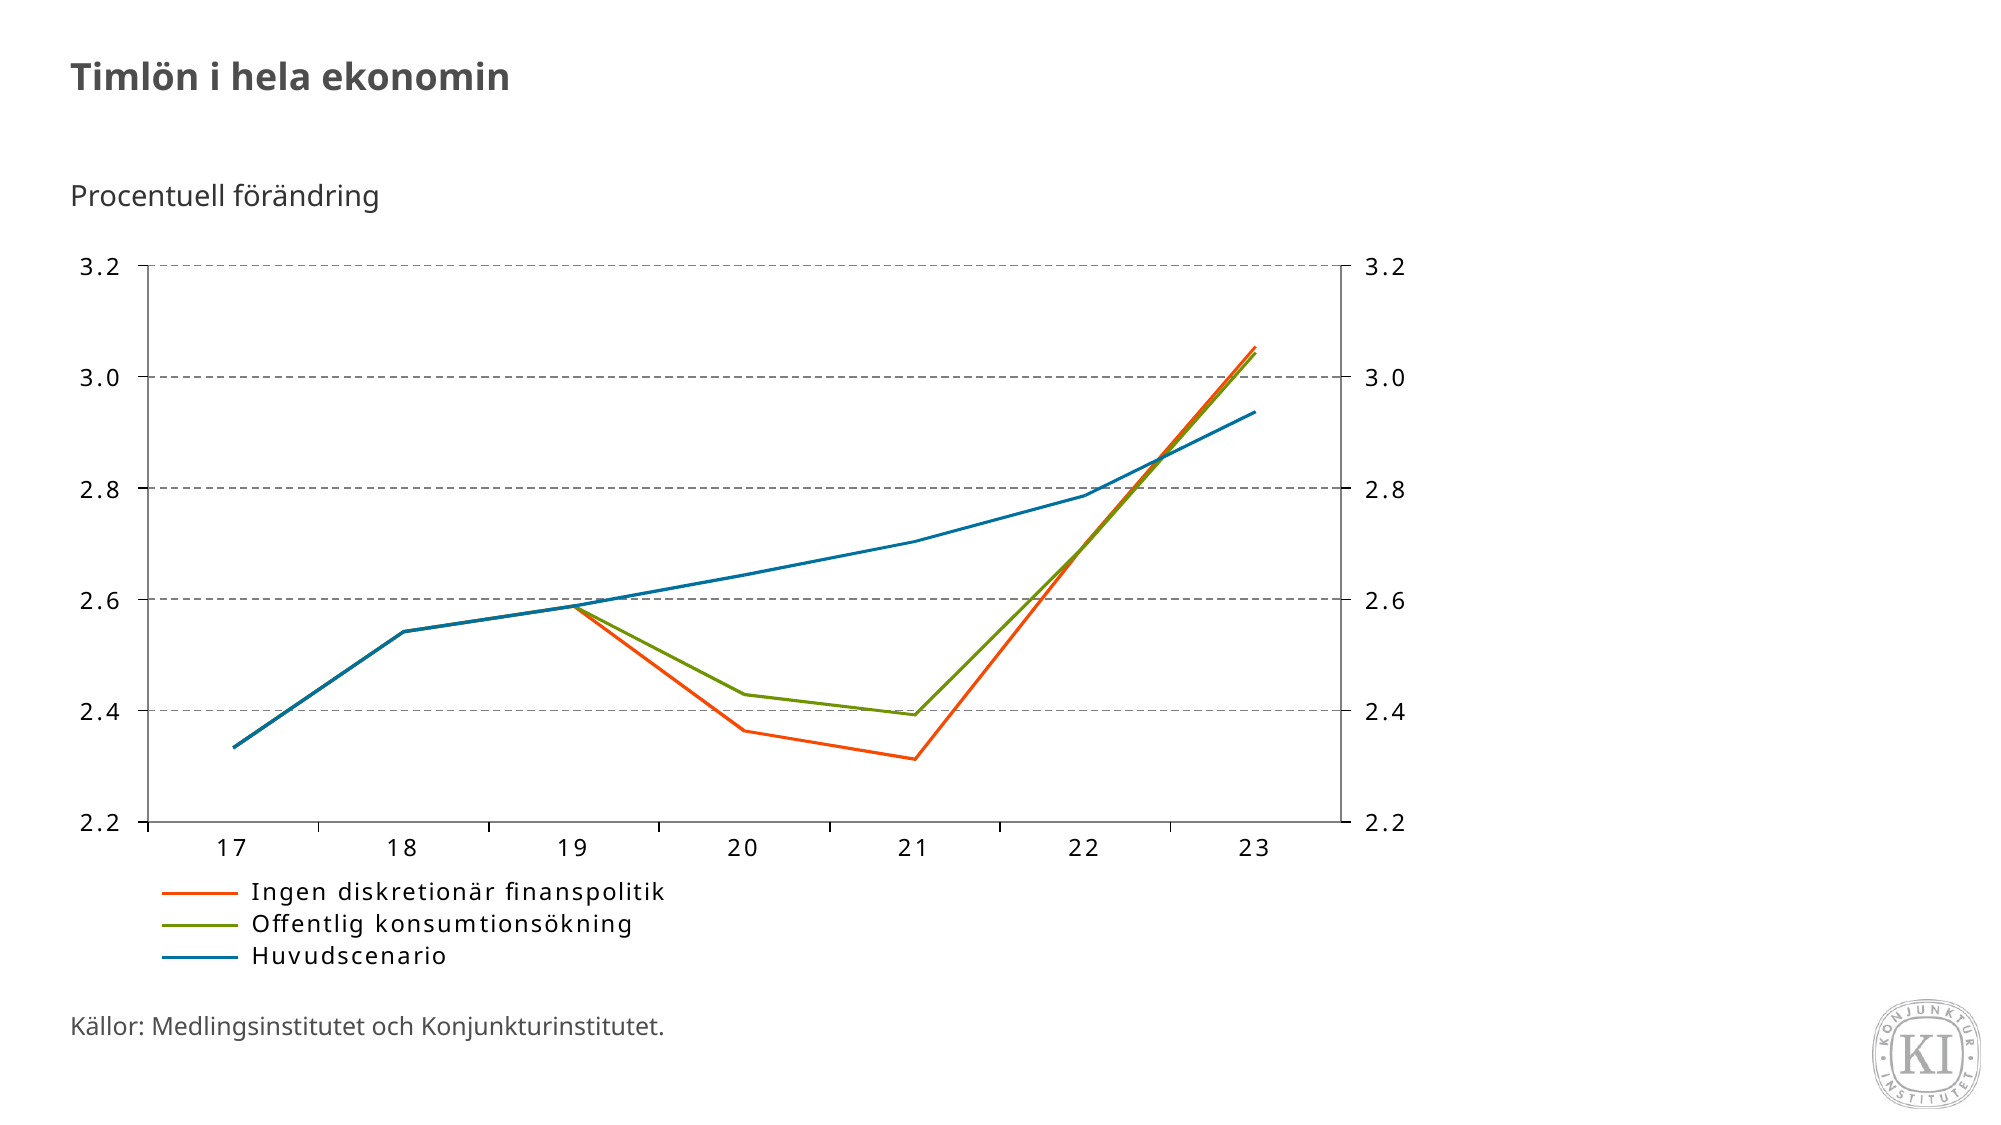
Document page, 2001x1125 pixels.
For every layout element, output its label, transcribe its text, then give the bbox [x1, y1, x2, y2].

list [30, 228, 1453, 998]
list Procentuell förändring [55, 137, 1476, 220]
title Timlön i hela ekonomin [55, 45, 1476, 128]
subtitle Källor: Medlingsinstitutet och Konjunkturinstitutet. [55, 1003, 1476, 1106]
picture [1872, 999, 1981, 1109]
